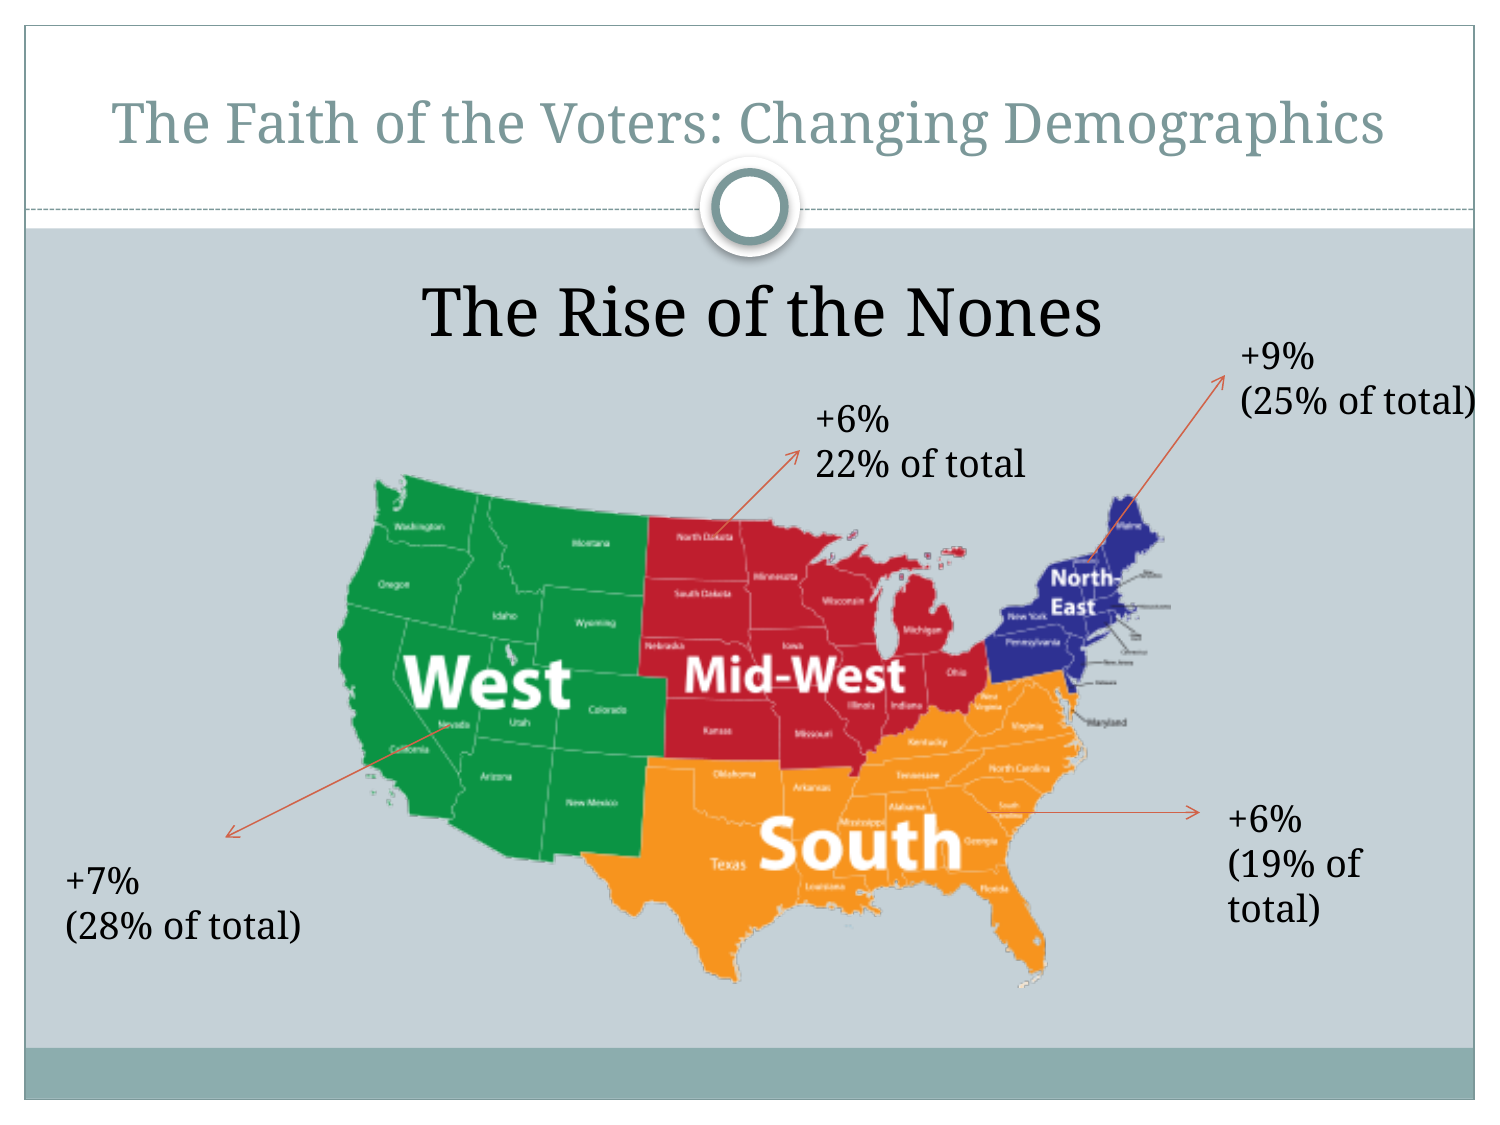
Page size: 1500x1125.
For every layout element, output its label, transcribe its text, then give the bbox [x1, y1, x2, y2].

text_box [712, 449, 801, 538]
text_box +6% 22% of total [800, 387, 1075, 472]
text_box The Rise of the Nones [349, 262, 1175, 358]
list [337, 474, 1171, 988]
title The Faith of the Voters: Changing Demographics [49, 37, 1450, 162]
text_box +9% (25% of total) [1224, 324, 1500, 430]
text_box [224, 724, 451, 838]
text_box +7% (28% of total) [50, 849, 330, 955]
text_box +6% (19% of total) [1212, 787, 1475, 938]
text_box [1087, 374, 1226, 563]
